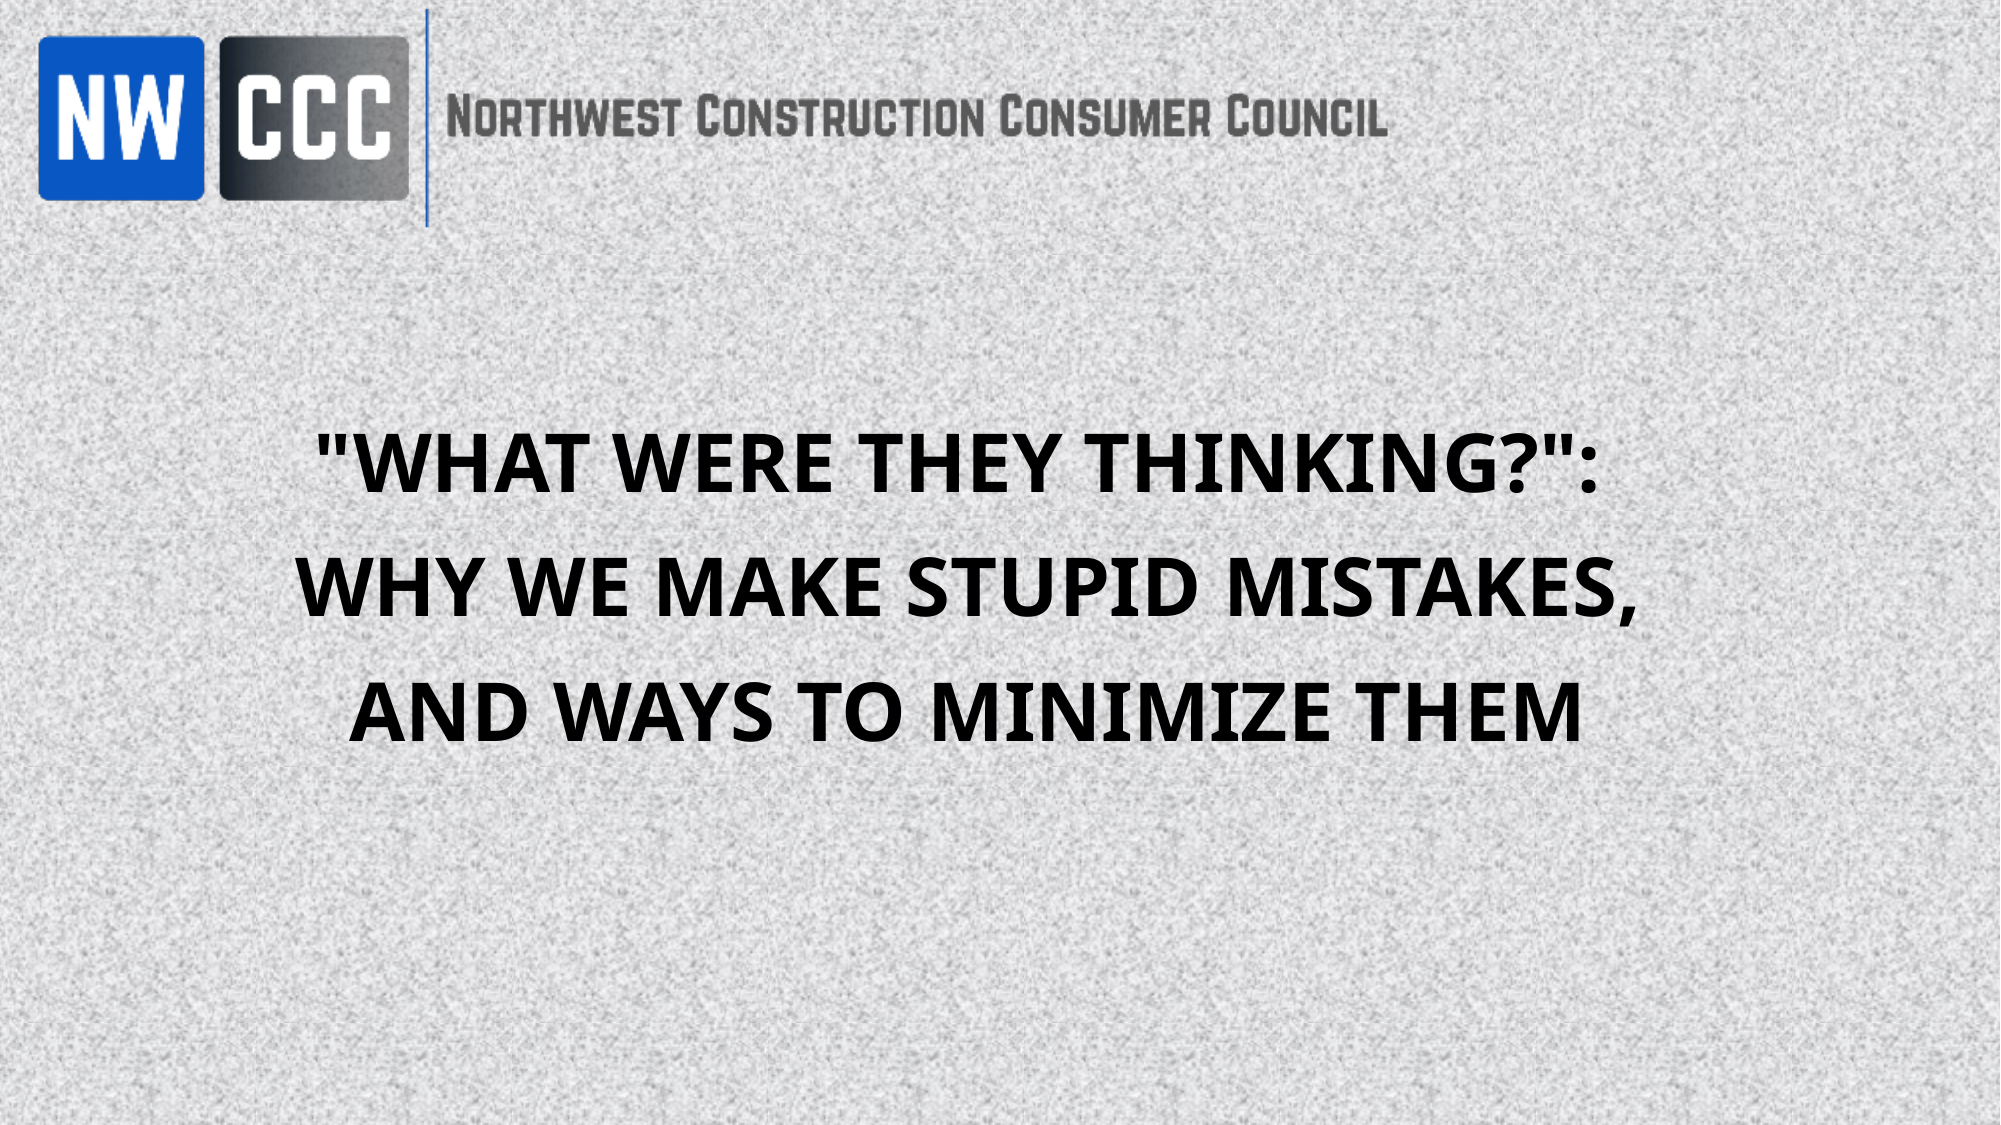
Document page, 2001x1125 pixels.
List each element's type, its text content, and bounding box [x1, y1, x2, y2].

text_box "What Were They Thinking?": Why We Make Stupid Mistakes, And Ways To Minimize Them [276, 403, 1661, 781]
picture [0, 0, 1436, 251]
